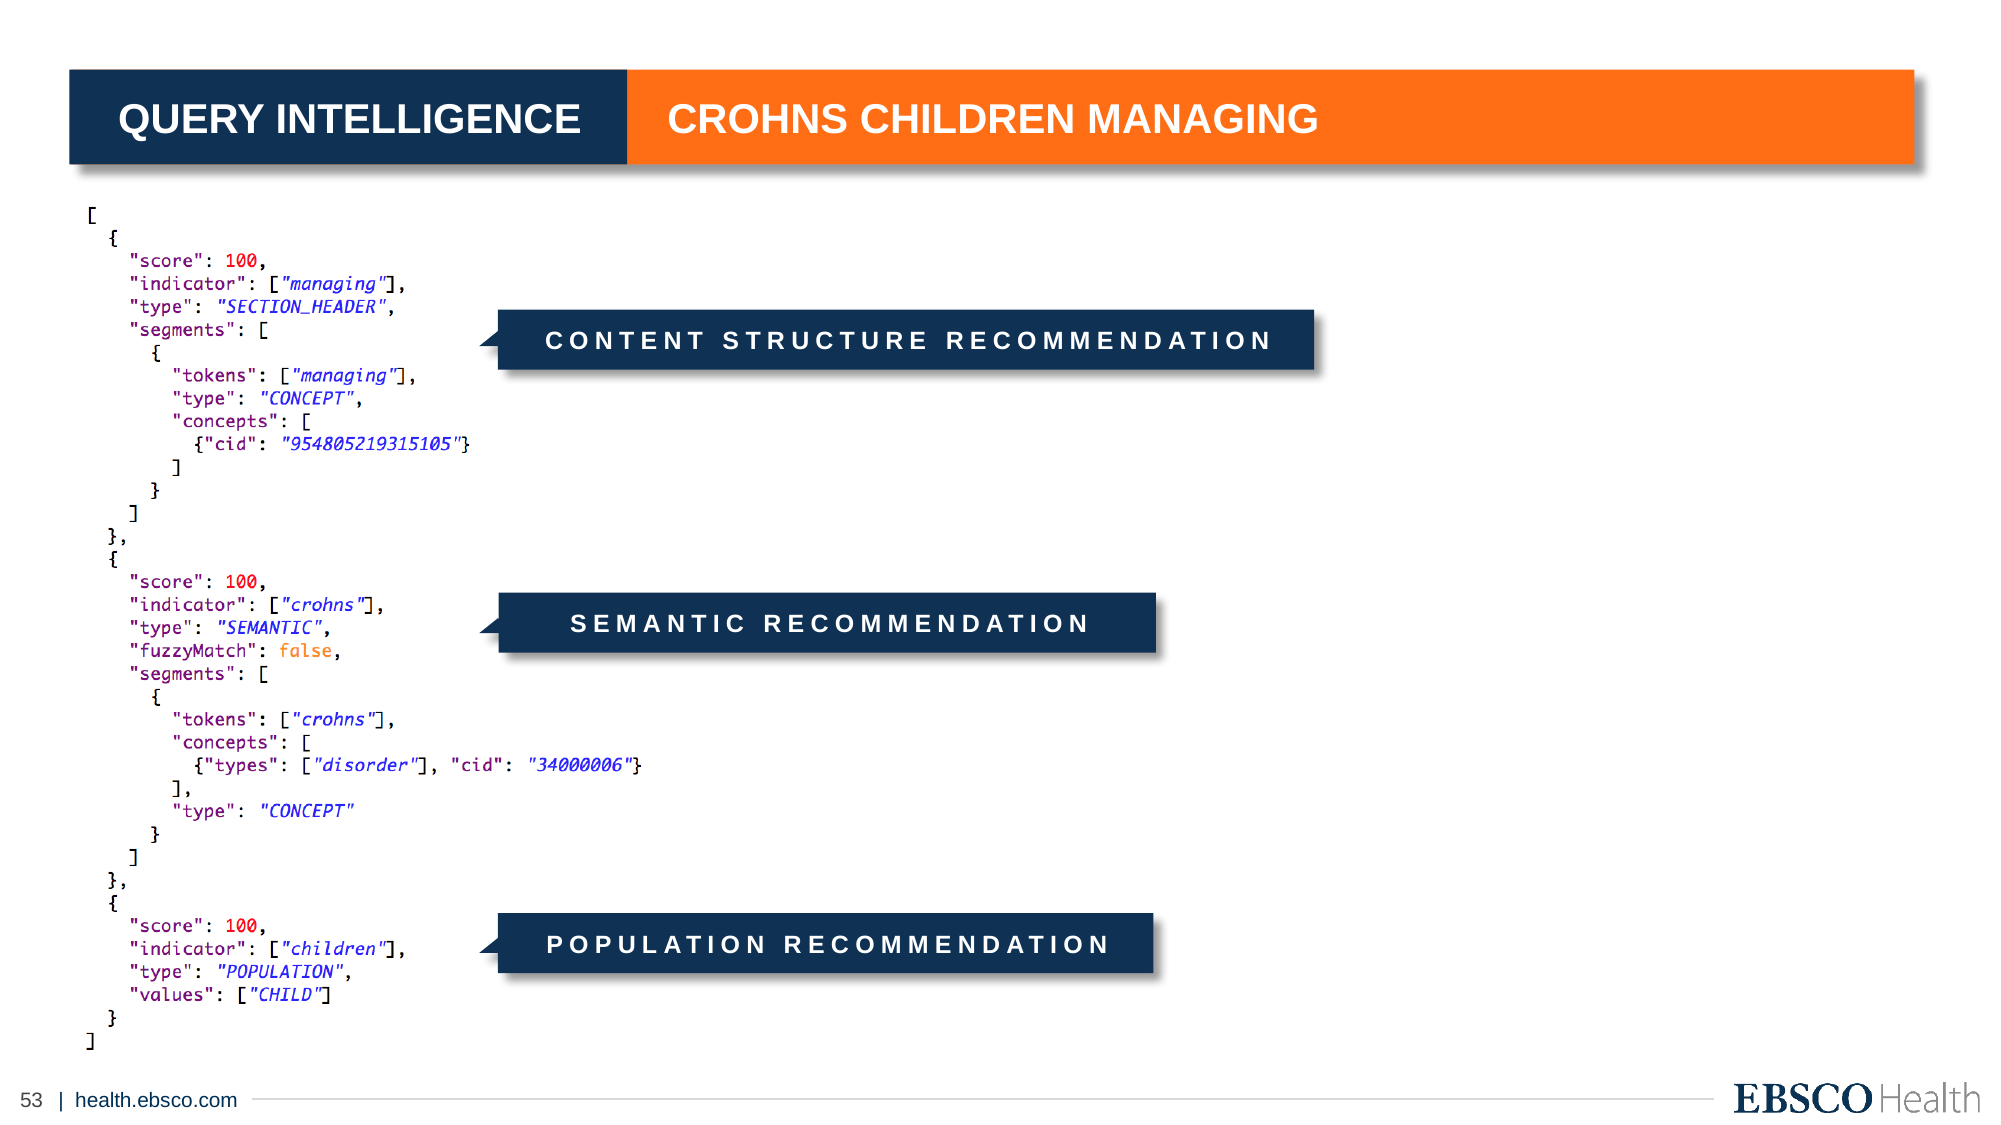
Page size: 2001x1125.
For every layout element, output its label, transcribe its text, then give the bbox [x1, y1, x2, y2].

text_box POPULATION recommendation [664, 912, 1154, 974]
picture [1734, 1082, 1980, 1113]
text_box CONTENT STRUCTURE recommendation [664, 309, 1315, 371]
text_box SEMANTIC RECOMMENDATION [664, 592, 1157, 654]
text_box QUERY INTELLIGENCE [68, 69, 628, 166]
picture [69, 190, 664, 1089]
text_box CROHNS CHILDREN MANAGING [628, 69, 1915, 166]
